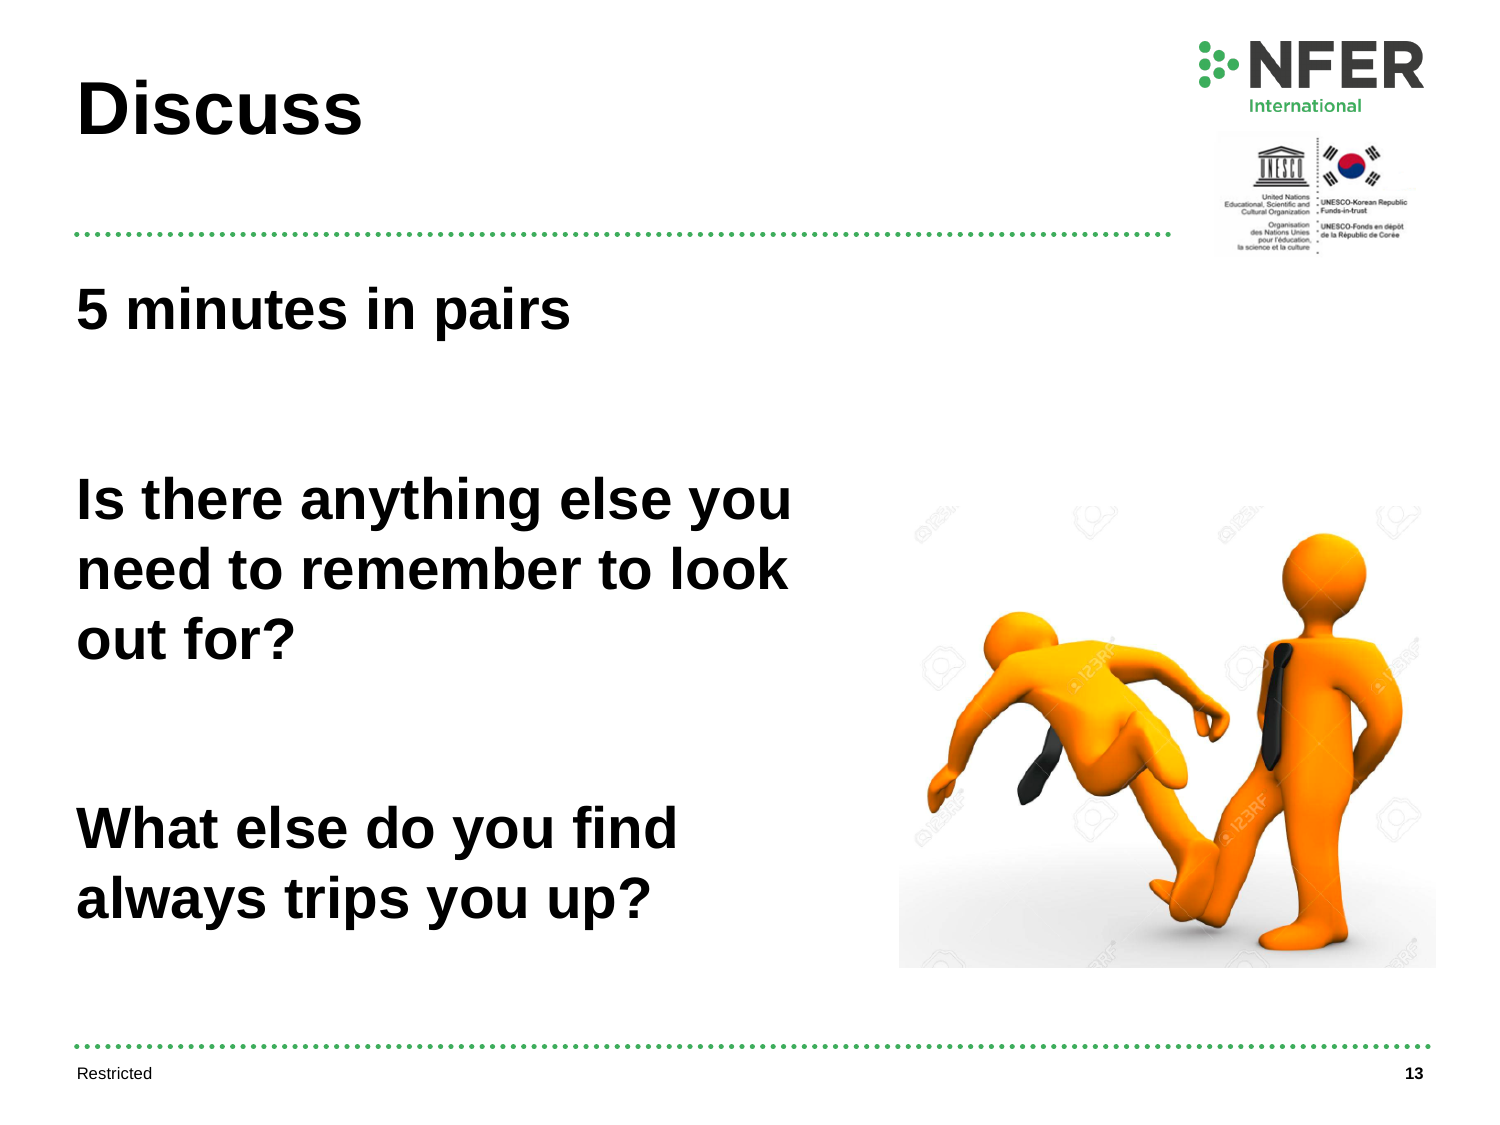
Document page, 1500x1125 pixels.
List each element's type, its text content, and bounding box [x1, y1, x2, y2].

slide_number 13 [1340, 1062, 1424, 1105]
picture [1207, 131, 1416, 263]
picture [1199, 41, 1424, 112]
picture [880, 506, 1461, 968]
title Discuss [76, 76, 1171, 225]
list 5 minutes in pairs Is there anything else you need to remember to look out for? What else do you find always trips you up? [76, 271, 838, 998]
footer Restricted [76, 1062, 977, 1105]
